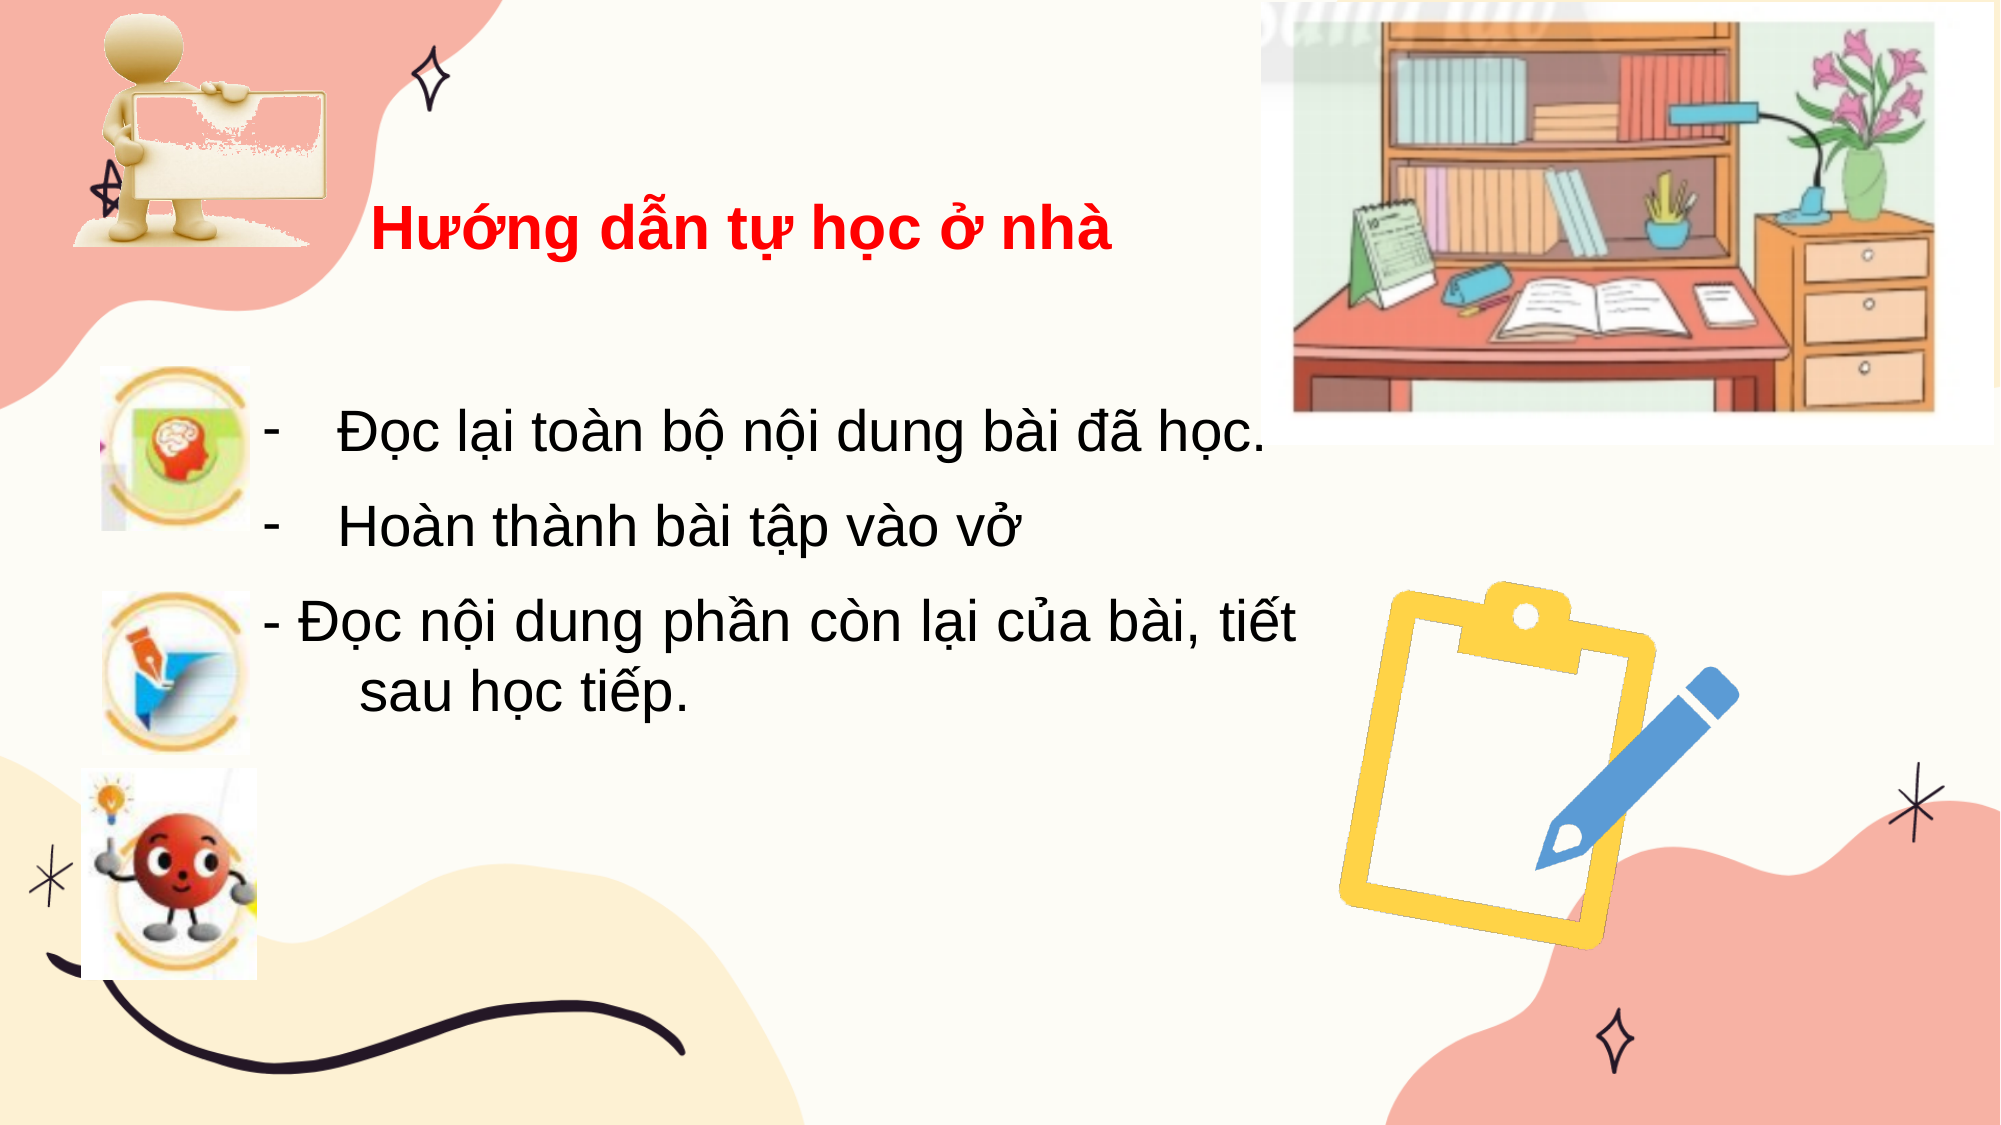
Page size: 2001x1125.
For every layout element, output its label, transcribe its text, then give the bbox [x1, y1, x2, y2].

picture [0, 0, 2001, 1125]
text_box Hướng dẫn tự học ở nhà [262, 99, 1214, 350]
text_box Đọc lại toàn bộ nội dung bài đã học. Hoàn thành bài tập vào vở - Đọc nội dung phần còn lại của bài, tiết sau học tiếp. [239, 290, 1314, 1077]
